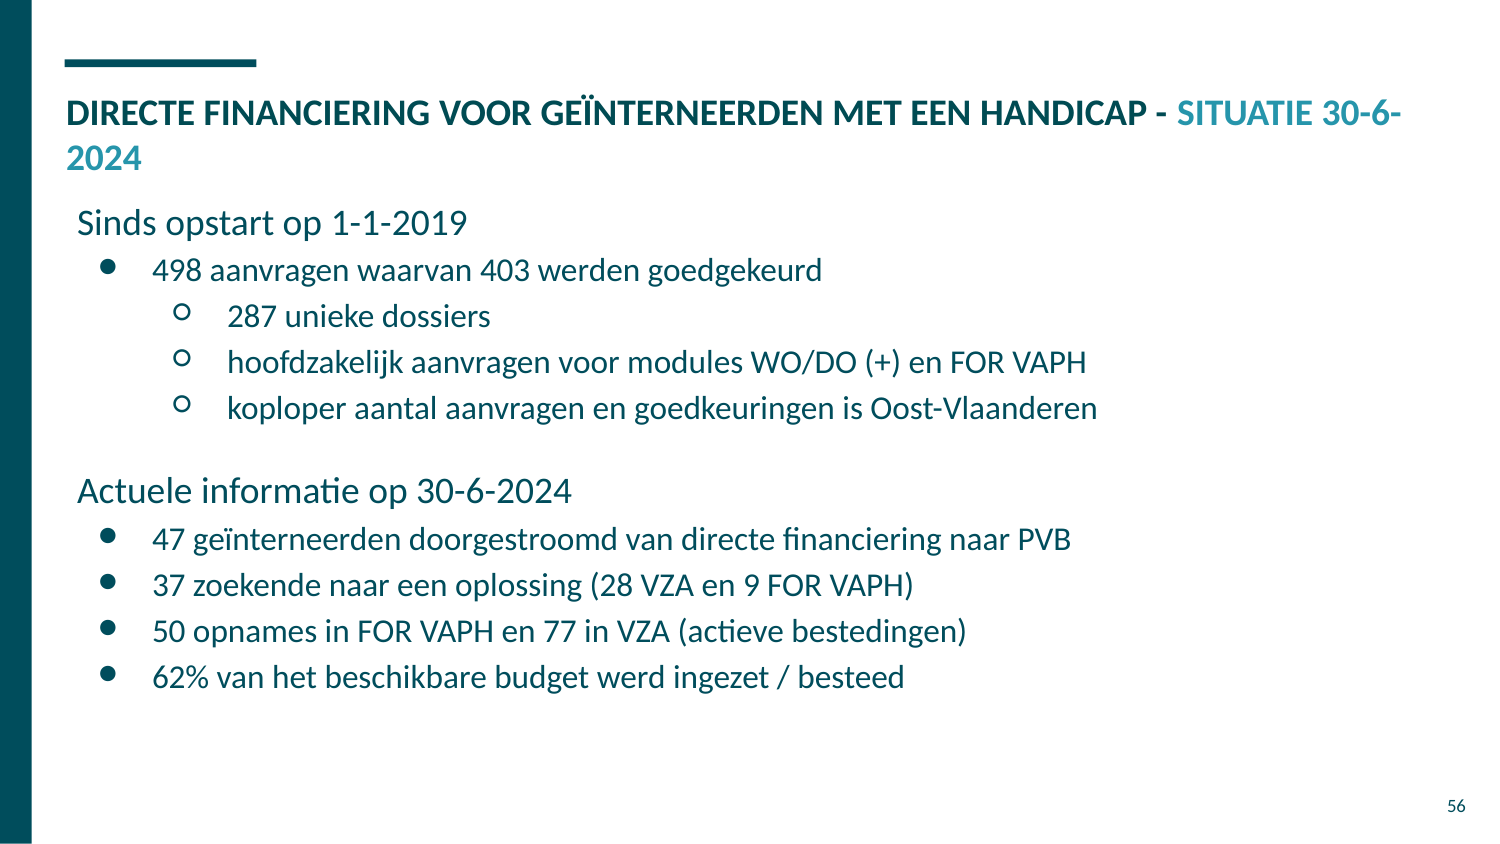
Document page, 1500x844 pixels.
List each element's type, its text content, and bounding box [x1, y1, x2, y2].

slide_number 56 [1391, 779, 1482, 844]
title DIRECTE FINANCIERING VOOR GEÏNTERNEERDEN MET EEN HANDICAP - SITUATIE 30-6-2024 [51, 72, 1482, 167]
list Sinds opstart op 1-1-2019 498 aanvragen waarvan 403 werden goedgekeurd 287 unieke dossiers hoofdzakelijk aanvragen voor modules WO/DO (+) en FOR VAPH koploper aantal aanvragen en goedkeuringen is Oost-Vlaanderen Actuele informatie op 30-6-2024 47 geïnterneerden doorgestroomd van directe financiering naar PVB 37 zoekende naar een oplossing (28 VZA en 9 FOR VAPH) 50 opnames in FOR VAPH en 77 in VZA (actieve bestedingen) 62% van het beschikbare budget werd ingezet / besteed [62, 175, 1460, 819]
